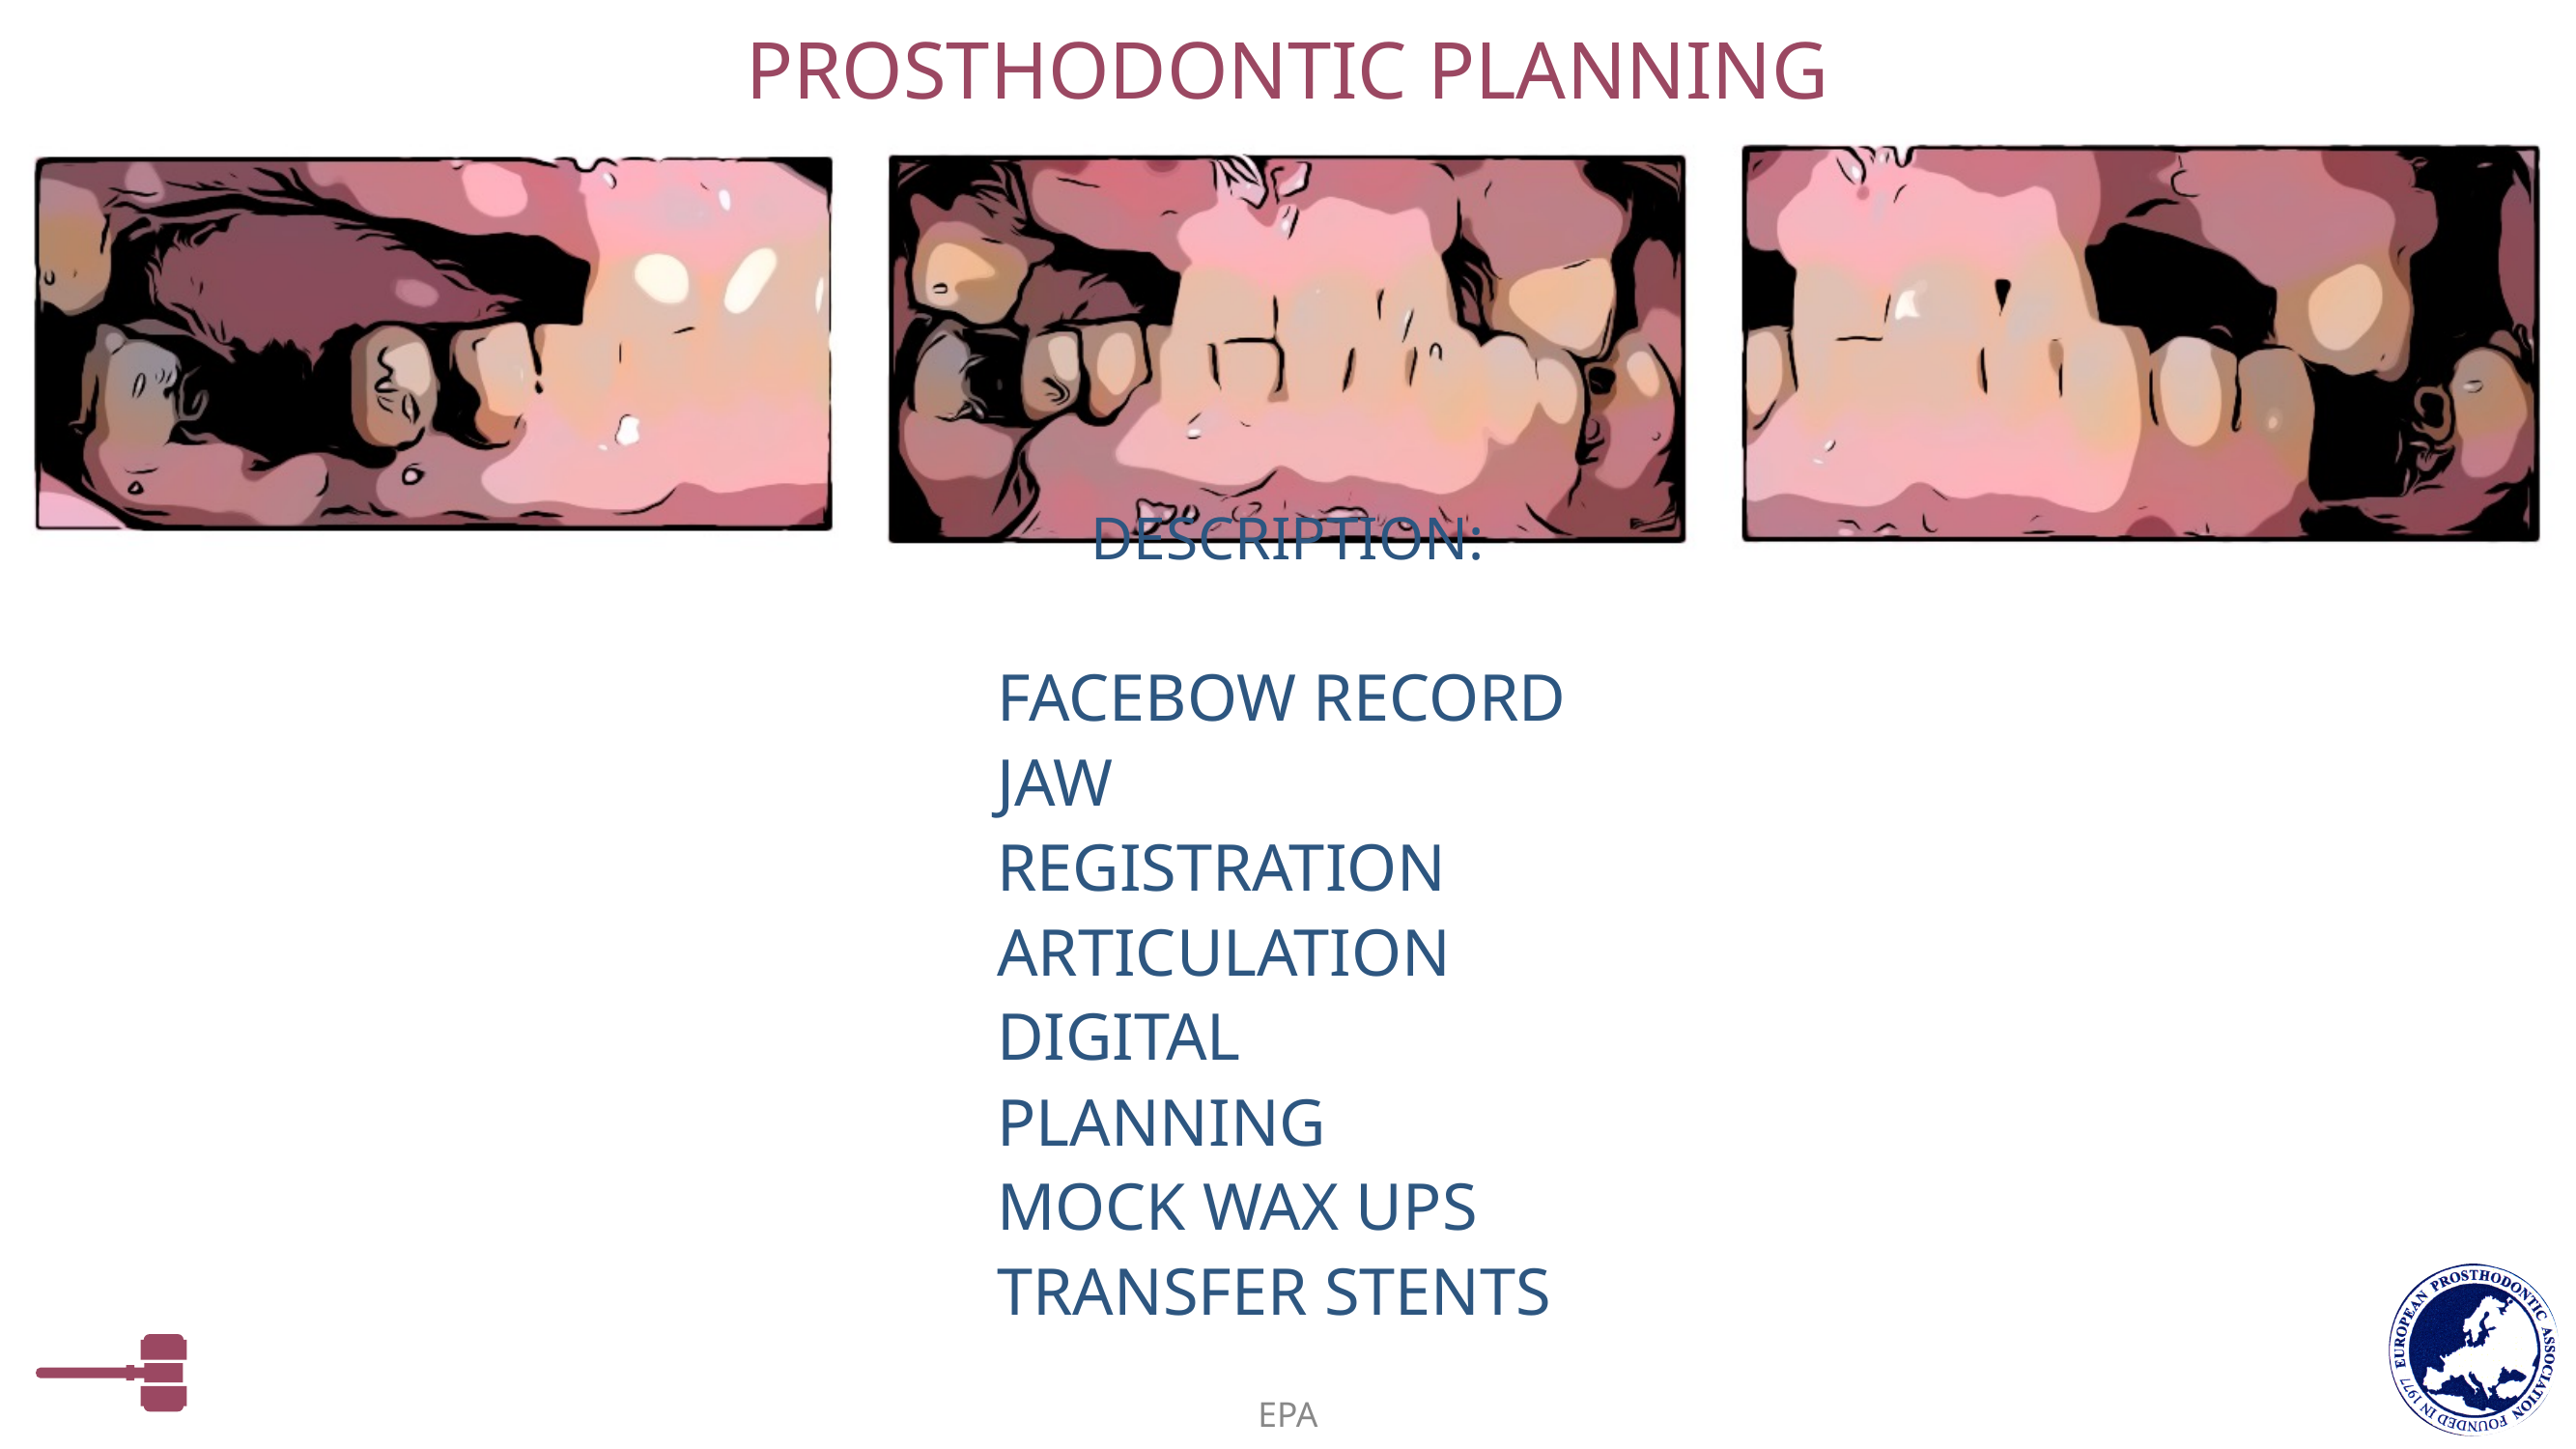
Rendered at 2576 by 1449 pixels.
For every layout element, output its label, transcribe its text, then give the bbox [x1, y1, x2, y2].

text_box [140, 1385, 187, 1412]
picture [20, 139, 2555, 571]
picture [2389, 1263, 2560, 1436]
text_box prosthodontic planning [381, 14, 2194, 124]
text_box description: Facebow RecorD Jaw Registration Articulation Digital Planning Mock Wax Ups Transfer StentS [988, 571, 1587, 1337]
text_box [140, 1334, 187, 1360]
text_box EPA [988, 1385, 1587, 1441]
text_box [35, 1363, 184, 1383]
